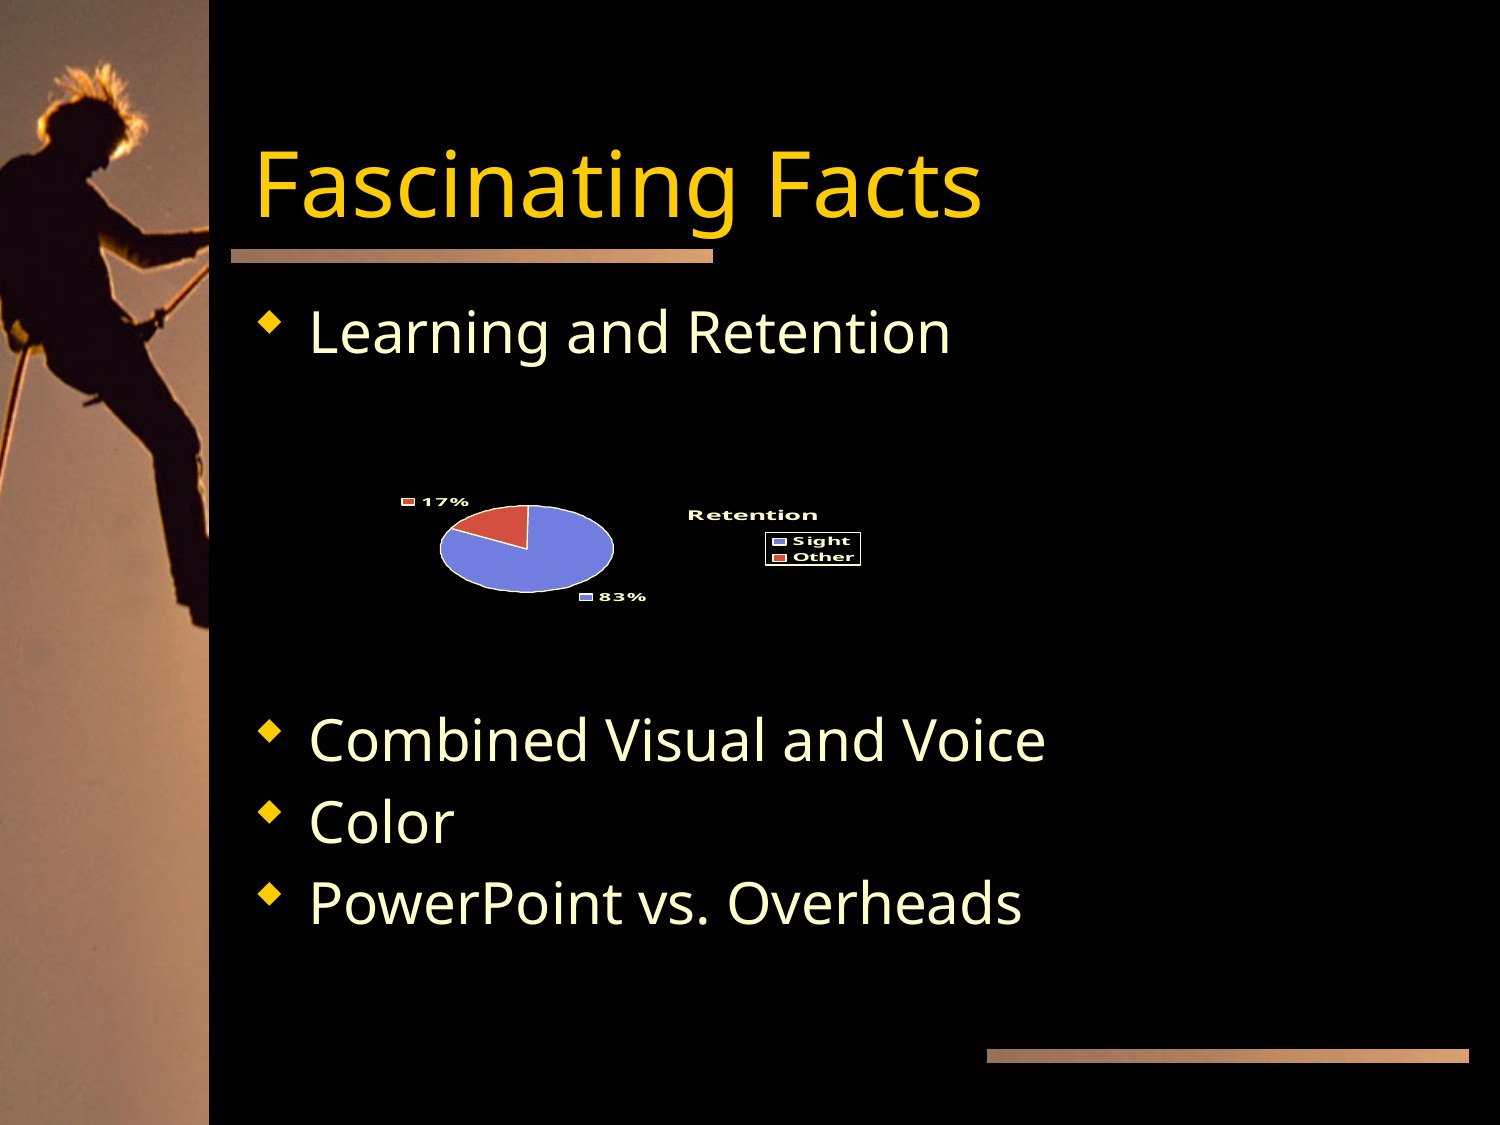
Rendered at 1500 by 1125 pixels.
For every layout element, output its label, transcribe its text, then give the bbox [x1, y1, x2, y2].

picture [0, 0, 209, 1125]
picture [987, 1050, 1469, 1063]
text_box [299, 399, 876, 668]
picture [231, 249, 237, 263]
title Fascinating Facts [237, 87, 1463, 275]
list Learning and Retention Combined Visual and Voice Color PowerPoint vs. Overheads [237, 287, 1475, 1050]
